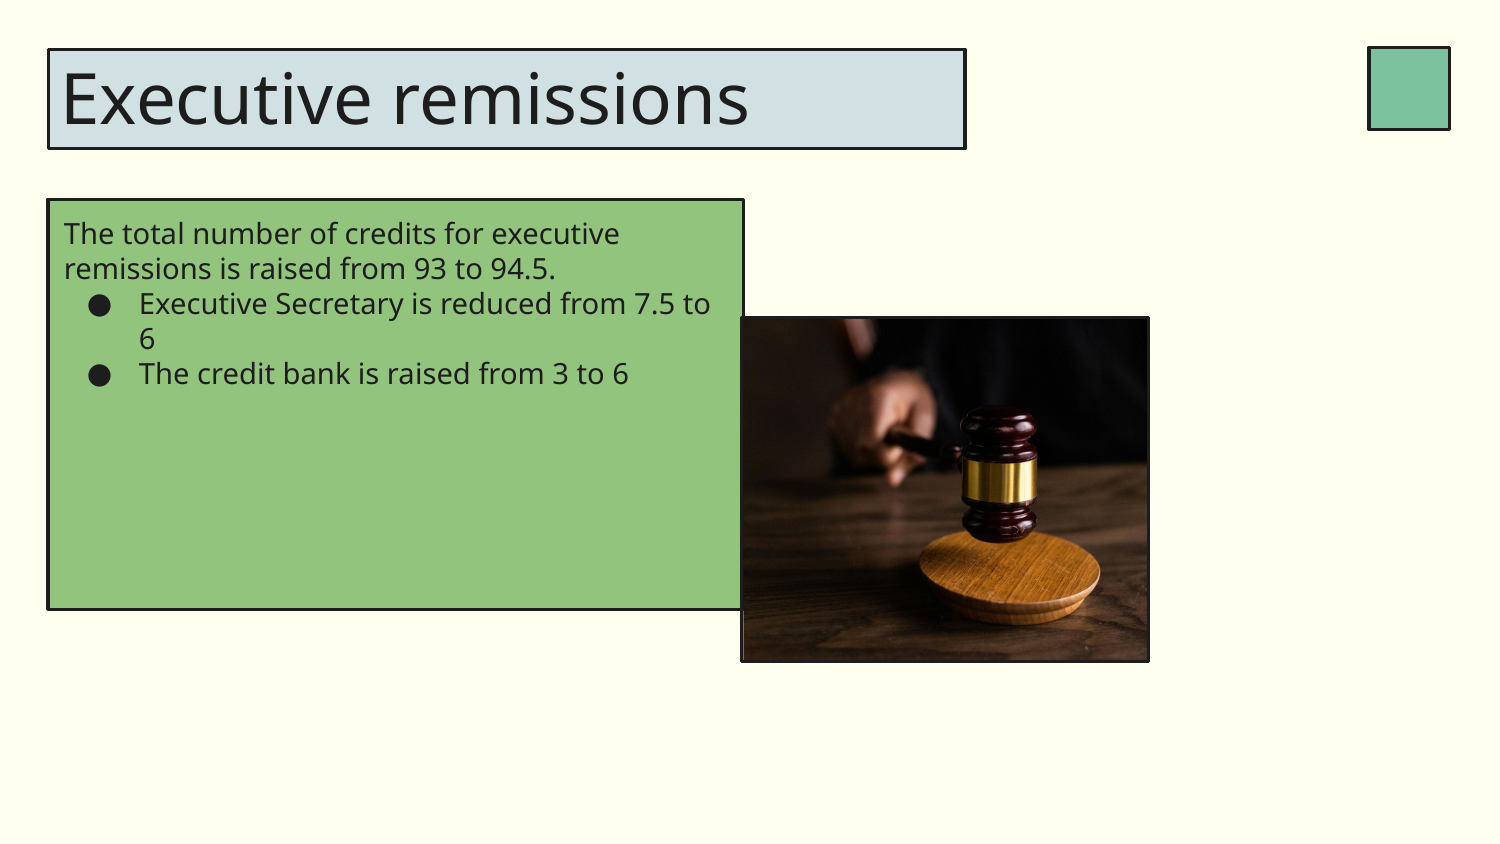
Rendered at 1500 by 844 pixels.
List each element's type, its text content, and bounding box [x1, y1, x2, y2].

list The total number of credits for executive remissions is raised from 93 to 94.5. Executive Secretary is reduced from 7.5 to 6 The credit bank is raised from 3 to 6 [48, 200, 744, 611]
title Executive remissions [45, 55, 959, 167]
picture [743, 318, 1148, 661]
